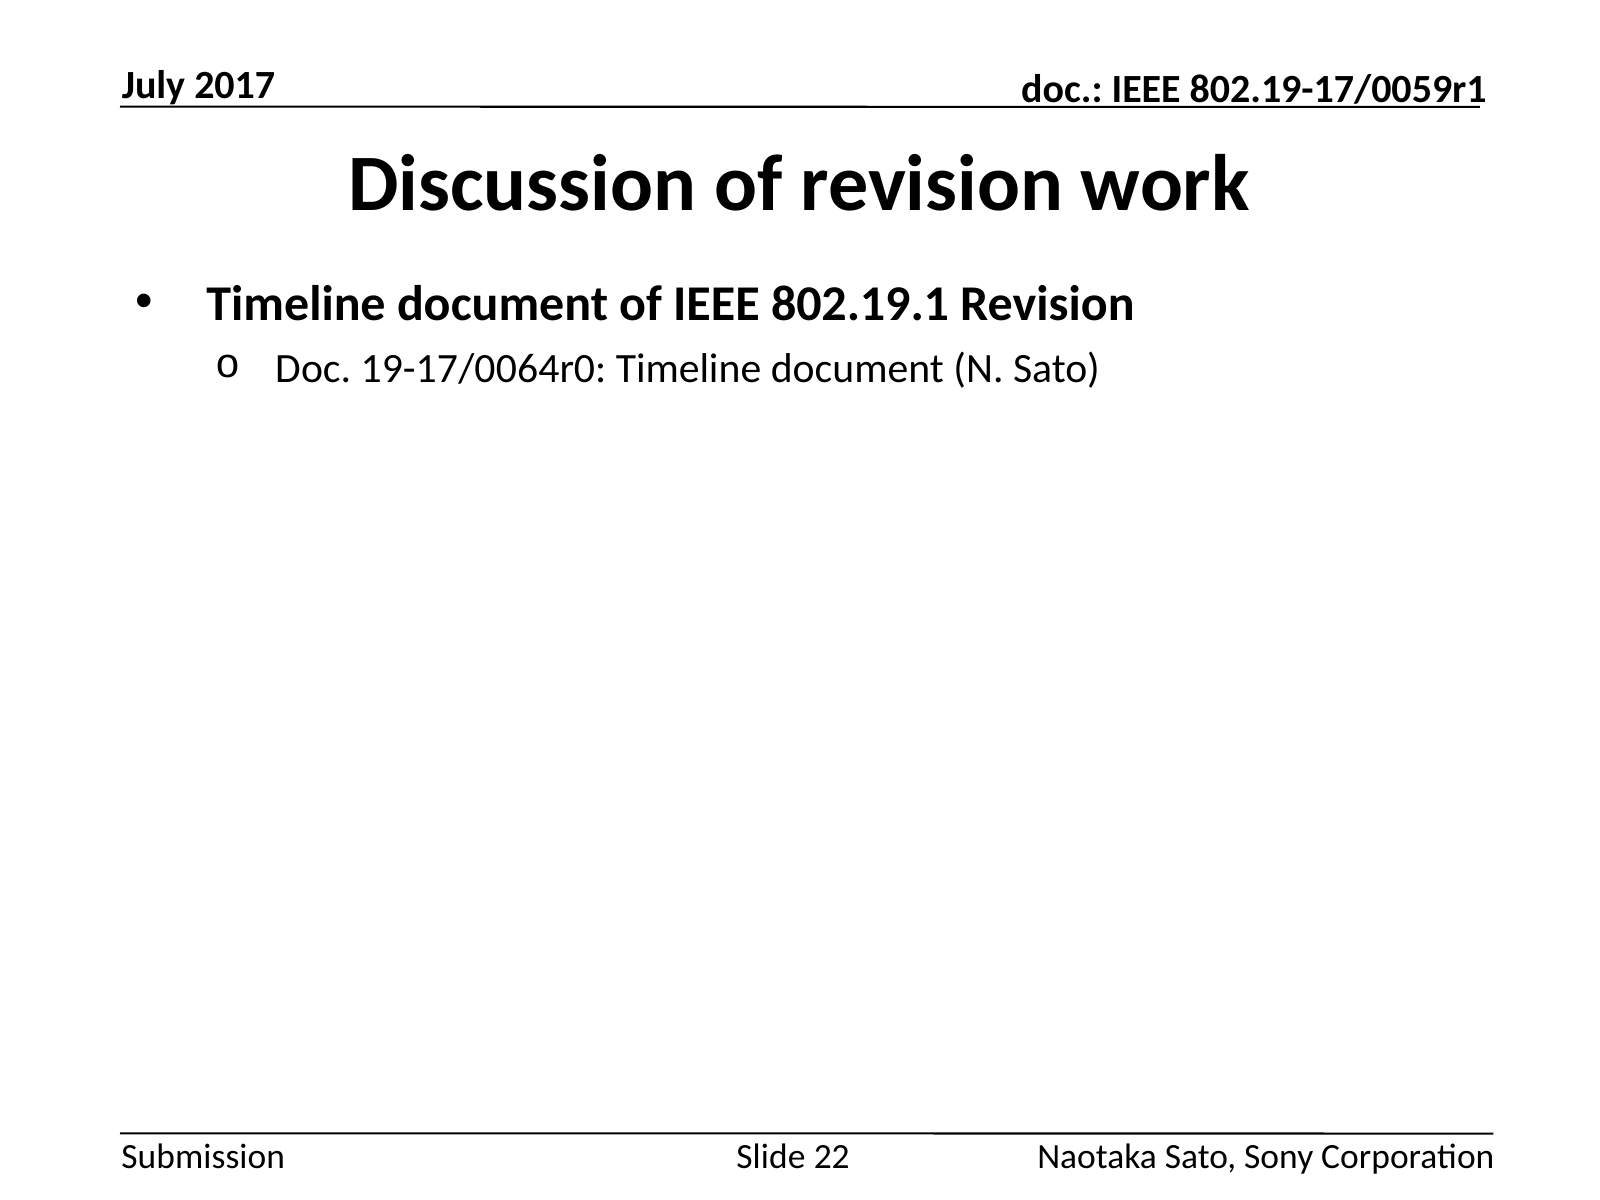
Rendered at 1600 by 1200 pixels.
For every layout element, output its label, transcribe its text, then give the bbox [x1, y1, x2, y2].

title Discussion of revision work [119, 119, 1480, 238]
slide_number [121, 58, 451, 107]
footer Naotaka Sato, Sony Corporation [937, 1132, 1495, 1174]
slide_number Slide 22 [733, 1132, 854, 1197]
list Timeline document of IEEE 802.19.1 Revision Doc. 19-17/0064r0: Timeline document (N. Sato) [119, 262, 1480, 1126]
